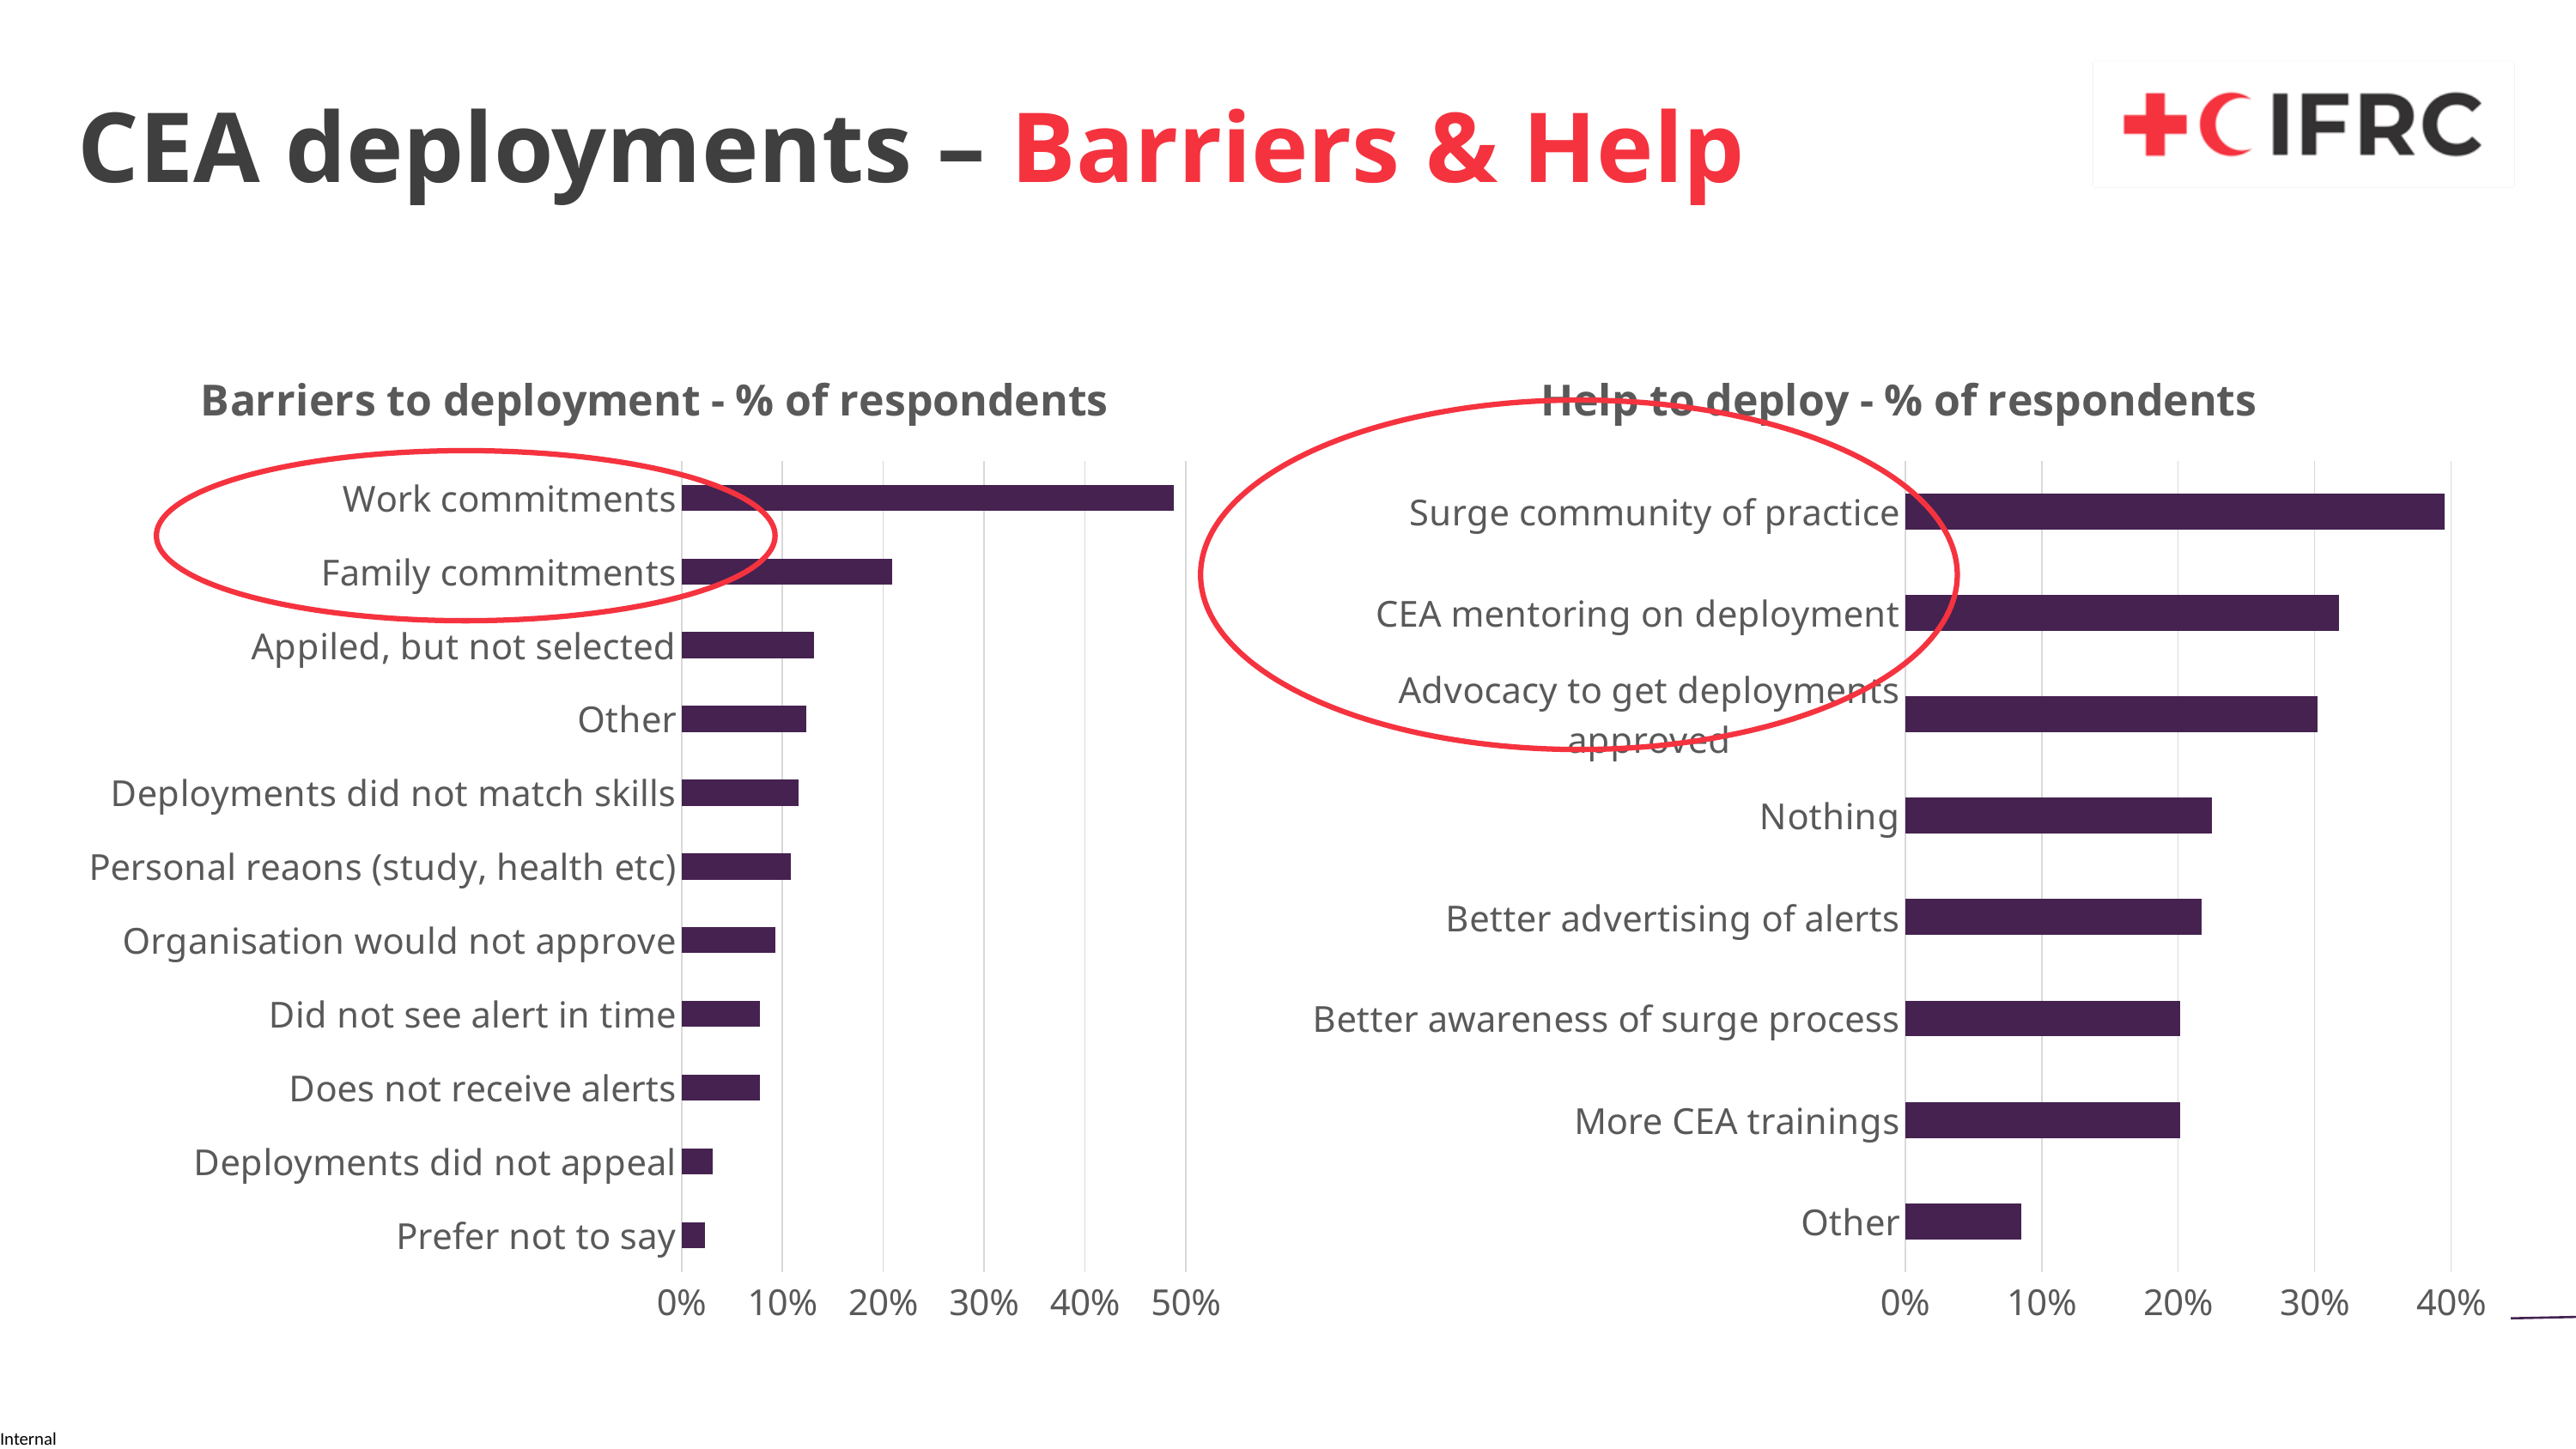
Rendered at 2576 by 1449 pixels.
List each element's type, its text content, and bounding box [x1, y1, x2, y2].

picture [2032, 2, 2575, 247]
chart [1287, 330, 2511, 1348]
text_box [1245, 462, 1287, 688]
text_box CEA deployments – Barriers & Help [64, 101, 2061, 208]
chart [64, 330, 1245, 1348]
